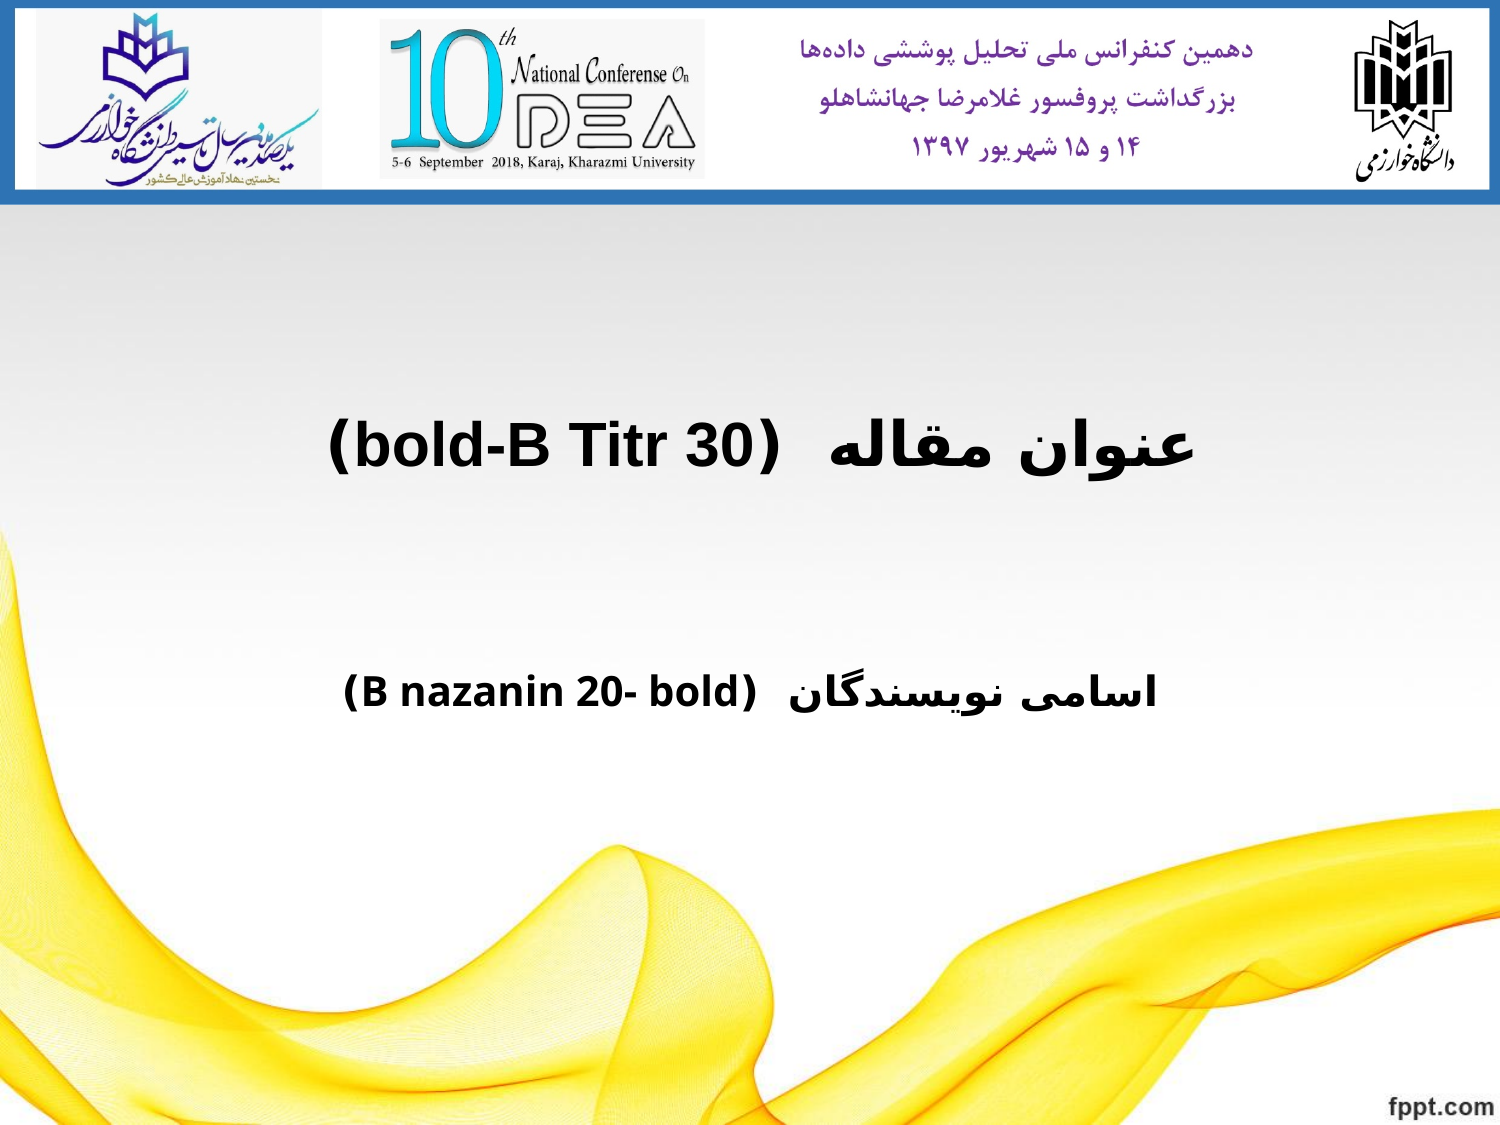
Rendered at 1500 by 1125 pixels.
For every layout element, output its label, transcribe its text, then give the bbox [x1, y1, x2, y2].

picture [0, 0, 1500, 1125]
text_box اسامی نویسندگان (B nazanin 20- bold) [224, 657, 1275, 764]
text_box عنوان مقاله (bold-B Titr 30) [87, 375, 1438, 563]
